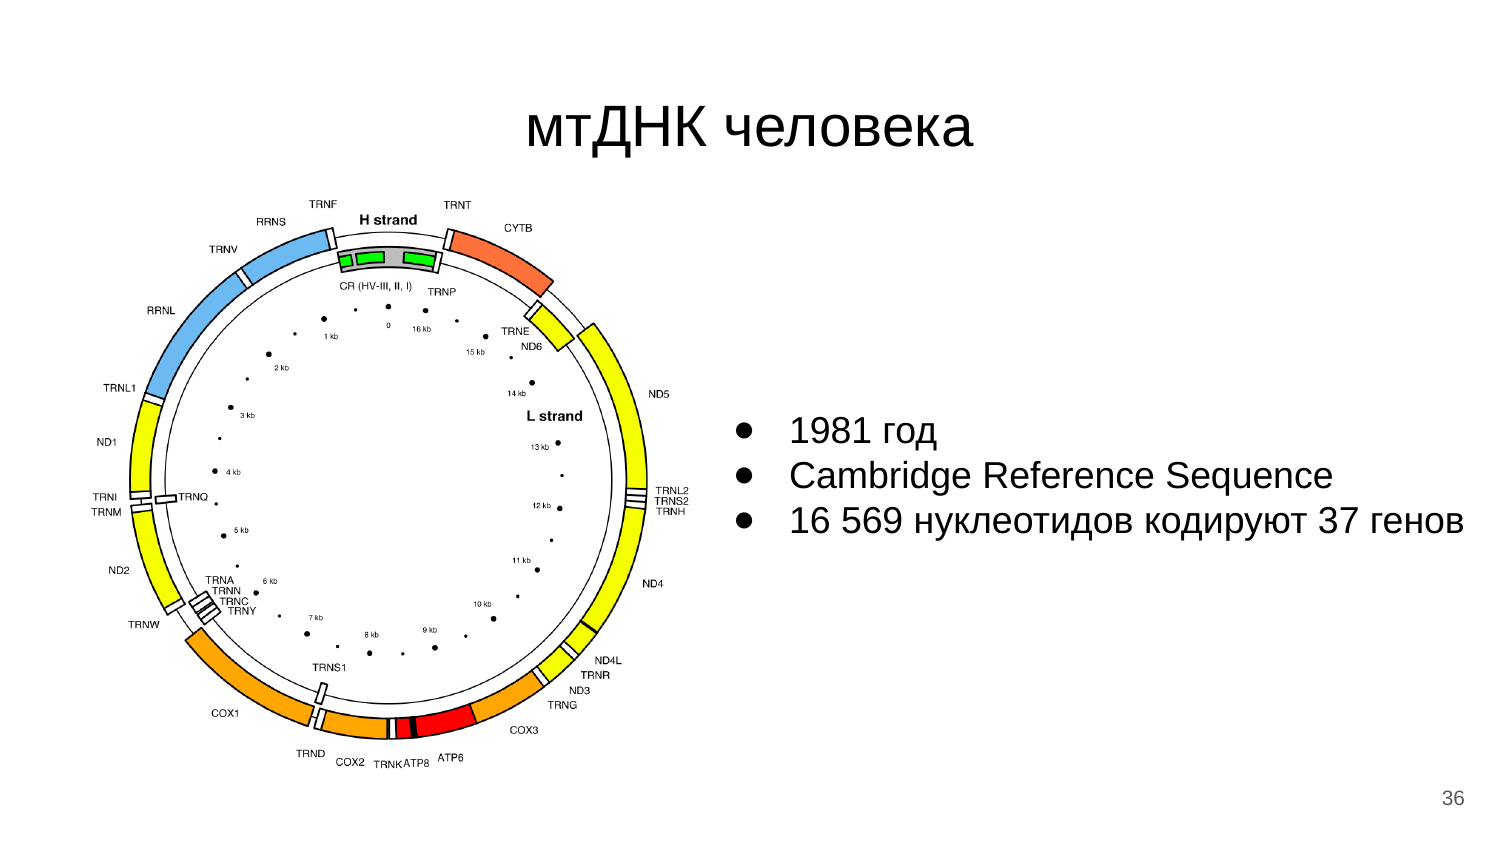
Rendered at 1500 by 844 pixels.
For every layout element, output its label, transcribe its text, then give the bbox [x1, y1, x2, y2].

text_box 1981 год Cambridge Reference Sequence 16 569 нуклеотидов кодируют 37 генов [704, 390, 1486, 548]
picture [79, 188, 700, 780]
title мтДНК человека [51, 72, 1449, 167]
slide_number 36 [1389, 764, 1480, 830]
